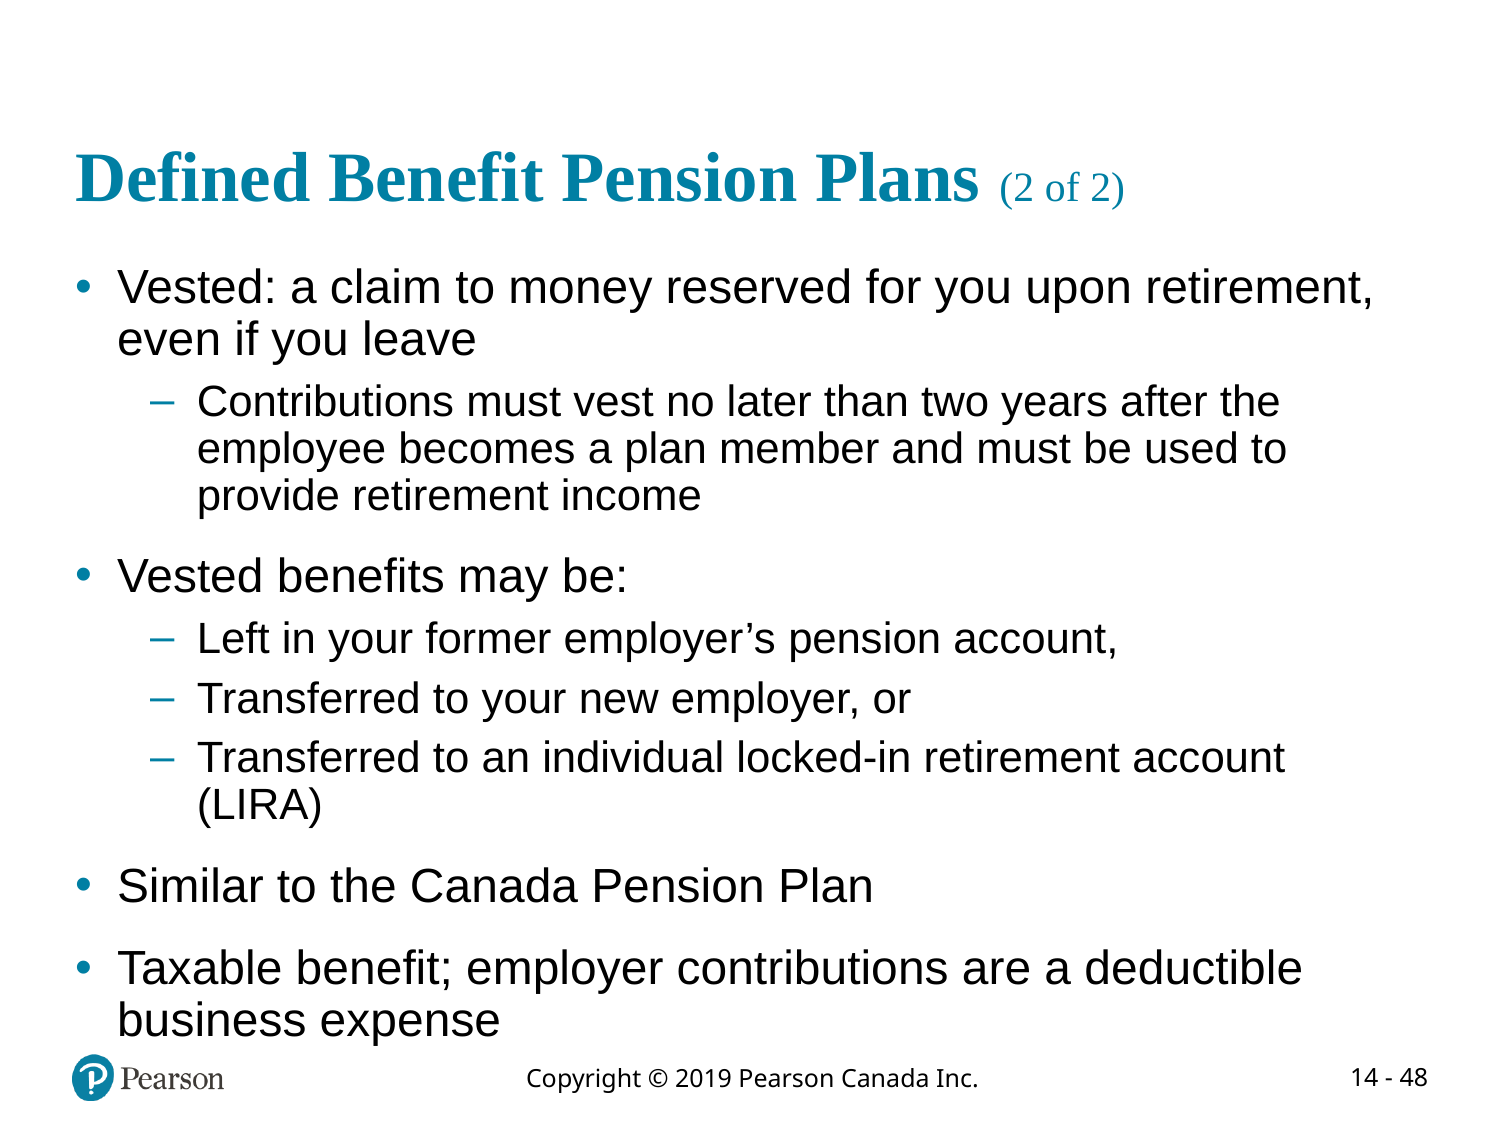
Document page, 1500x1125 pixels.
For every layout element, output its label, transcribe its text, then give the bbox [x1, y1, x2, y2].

picture [81, 1064, 107, 1089]
picture [72, 1087, 83, 1101]
picture [72, 1054, 89, 1072]
picture [99, 1054, 224, 1101]
list Vested: a claim to money reserved for you upon retirement, even if you leave Contributions must vest no later than two years after the employee becomes a plan member and must be used to provide retirement income Vested benefits may be: Left in your former employer’s pension account, Transferred to your new employer, or Transferred to an individual locked-in retirement account (LIRA) Similar to the Canada Pension Plan Taxable benefit; employer contributions are a deductible business expense [75, 262, 1425, 1005]
title Defined Benefit Pension Plans (2 of 2) [75, 35, 1425, 216]
